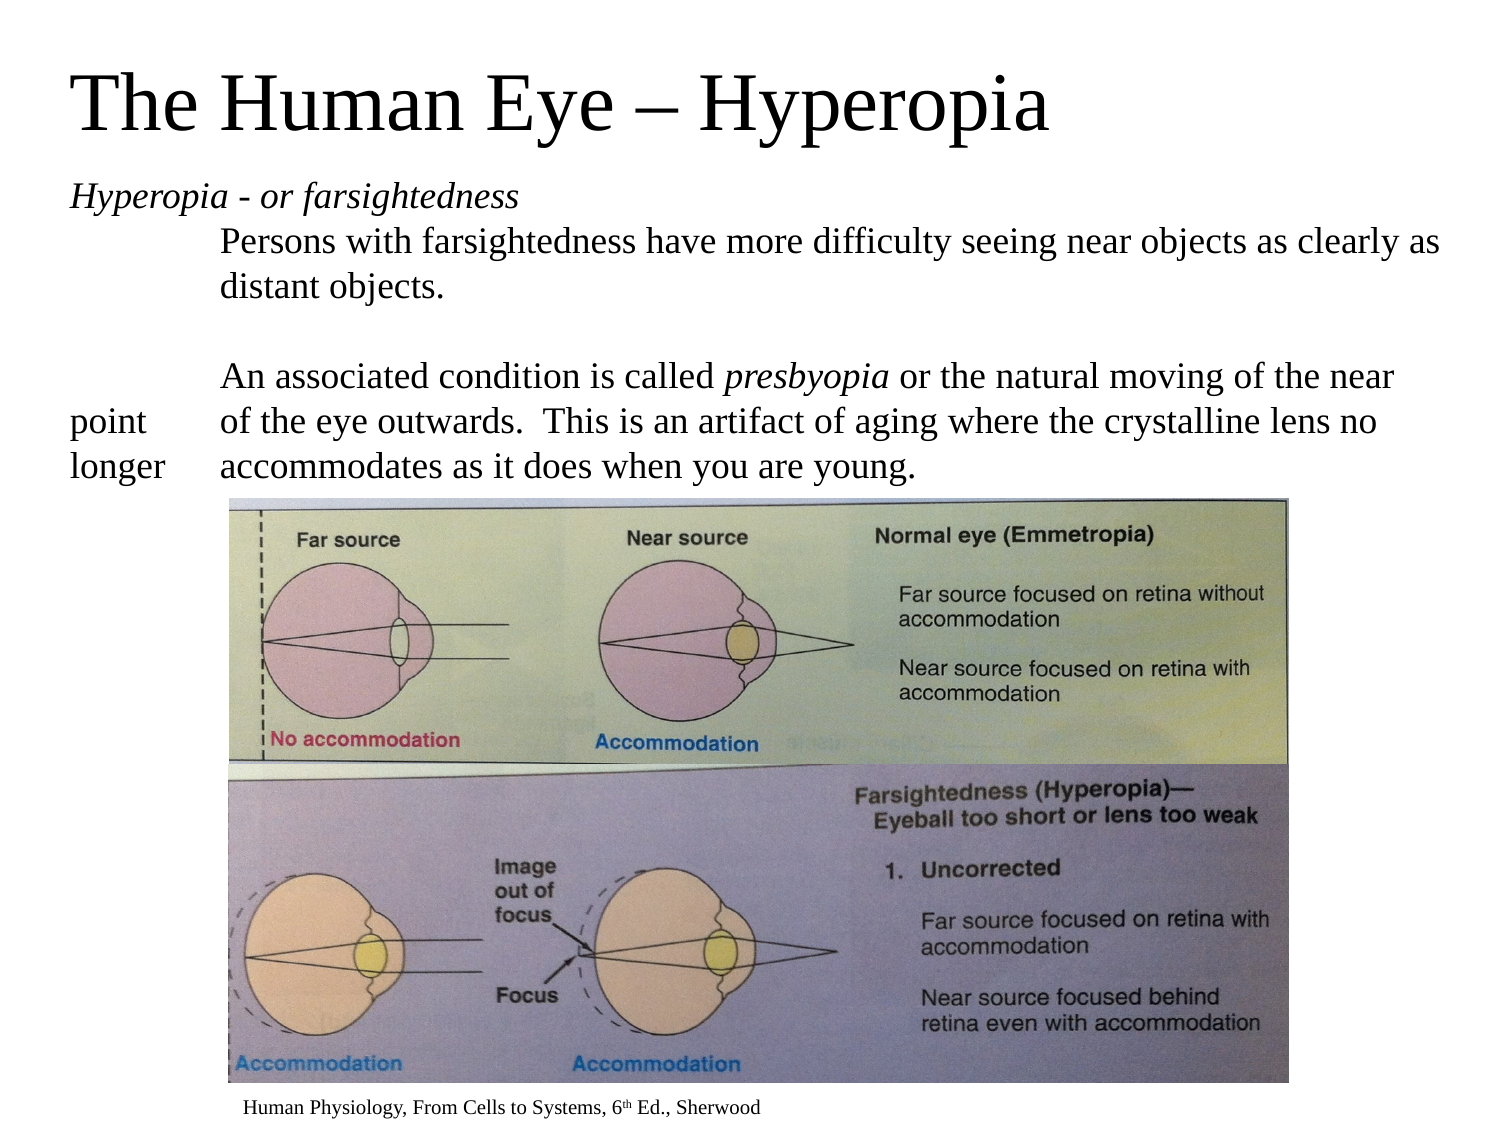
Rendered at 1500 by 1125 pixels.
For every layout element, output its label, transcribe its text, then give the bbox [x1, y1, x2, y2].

text_box The Human Eye – Hyperopia [55, 39, 1477, 155]
text_box Hyperopia - or farsightedness Persons with farsightedness have more difficulty seeing near objects as clearly as distant objects. An associated condition is called presbyopia or the natural moving of the near point of the eye outwards. This is an artifact of aging where the crystalline lens no longer accommodates as it does when you are young. [55, 163, 1458, 494]
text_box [227, 497, 1289, 1120]
